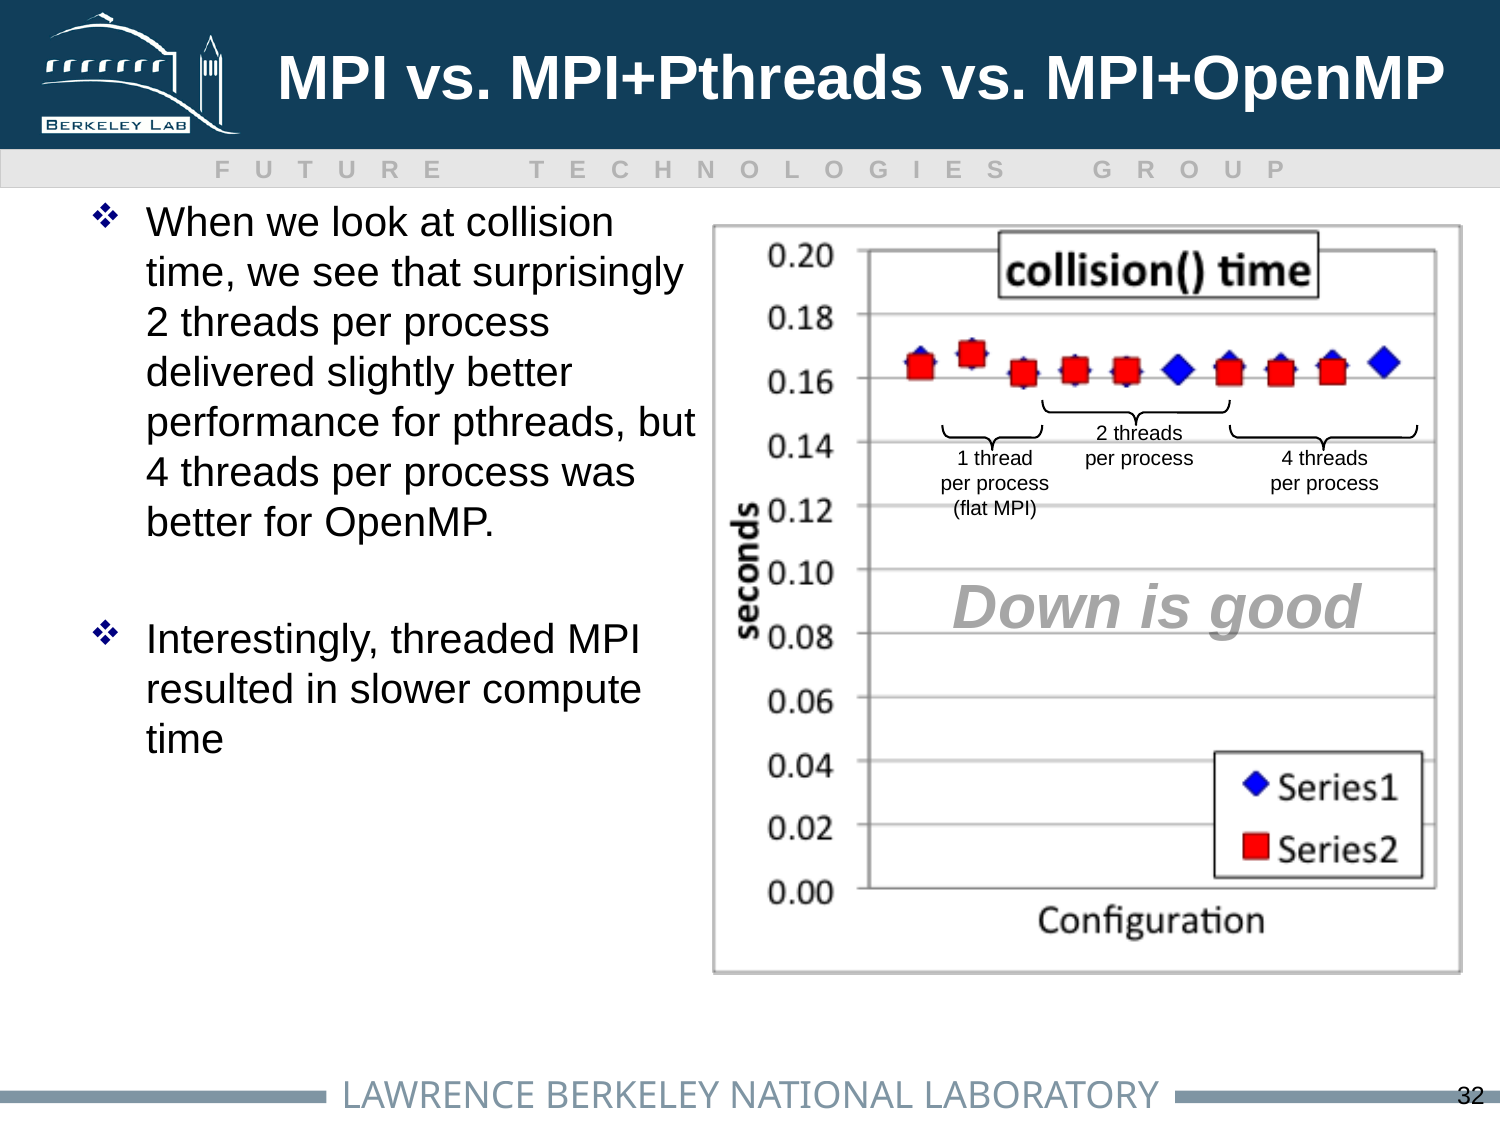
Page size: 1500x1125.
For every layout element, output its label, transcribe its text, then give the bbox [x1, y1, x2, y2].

picture [712, 224, 1463, 976]
slide_number 32 [1149, 1074, 1500, 1114]
title MPI vs. MPI+Pthreads vs. MPI+OpenMP [224, 0, 1500, 151]
picture [0, 0, 224, 149]
list When we look at collision time, we see that surprisingly 2 threads per process delivered slightly better performance for pthreads, but 4 threads per process was better for OpenMP. Interestingly, threaded MPI resulted in slower compute time [74, 187, 713, 1050]
